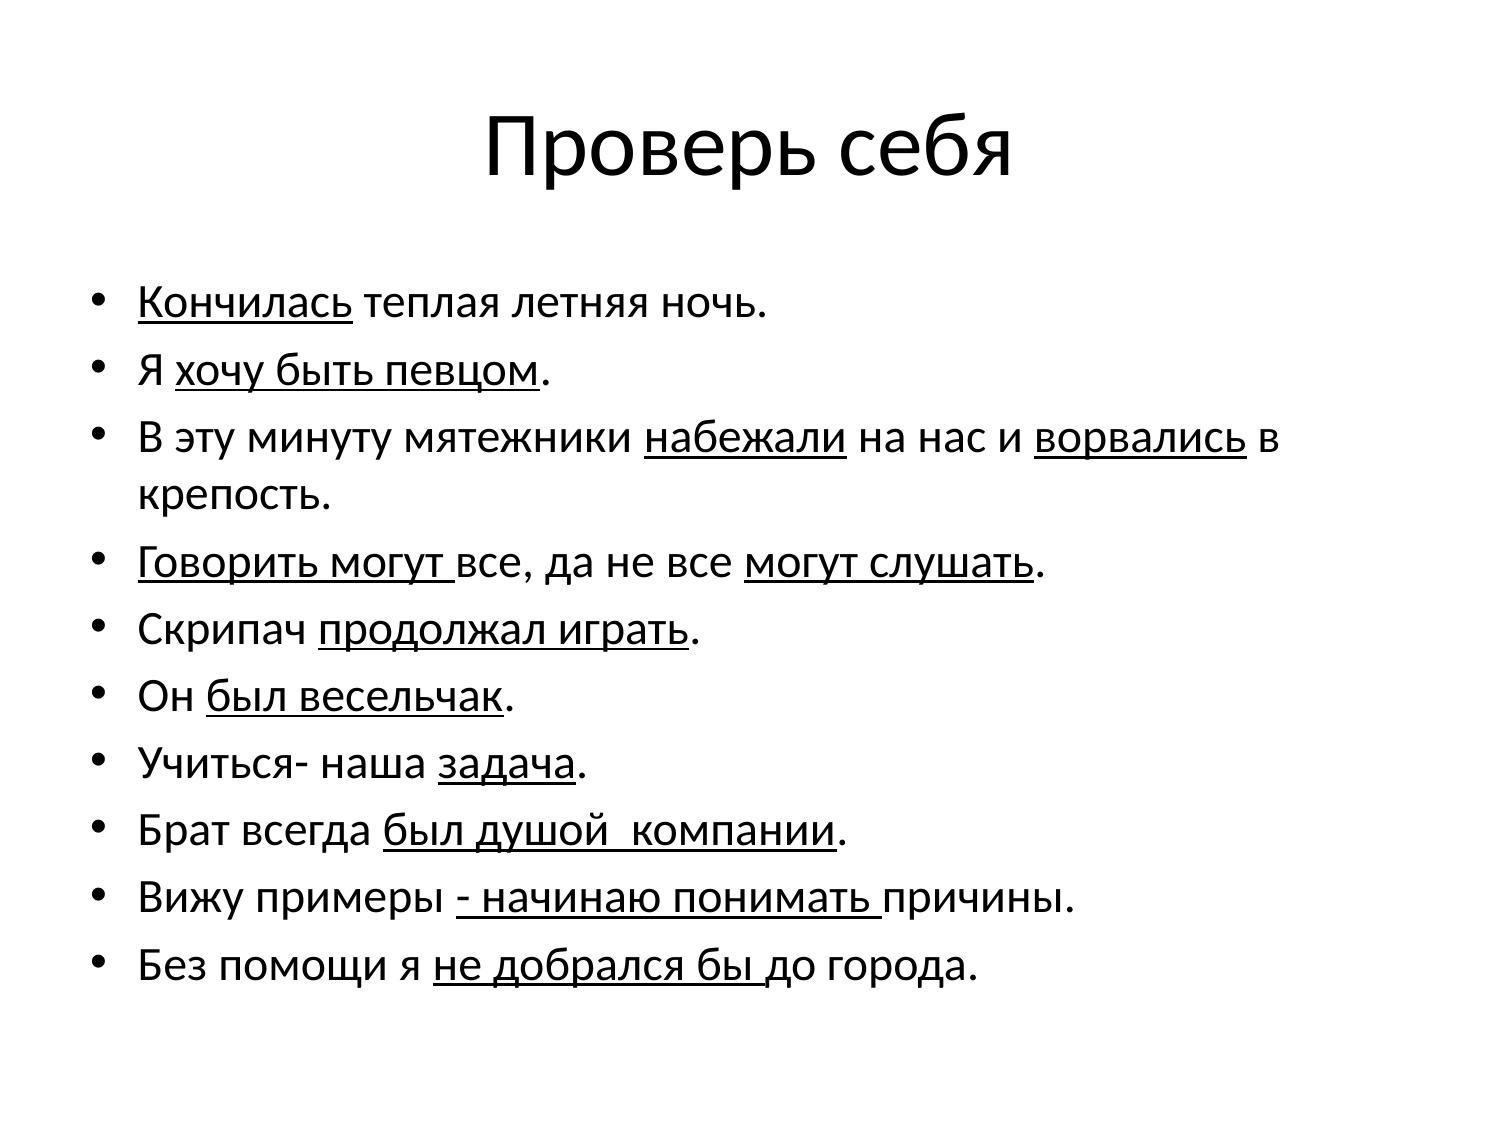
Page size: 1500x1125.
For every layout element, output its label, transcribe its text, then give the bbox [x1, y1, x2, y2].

title Проверь себя [75, 45, 1425, 233]
list Кончилась теплая летняя ночь. Я хочу быть певцом. В эту минуту мятежники набежали на нас и ворвались в крепость. Говорить могут все, да не все могут слушать. Скрипач продолжал играть. Он был весельчак. Учиться- наша задача. Брат всегда был душой компании. Вижу примеры - начинаю понимать причины. Без помощи я не добрался бы до города. [75, 262, 1425, 1005]
